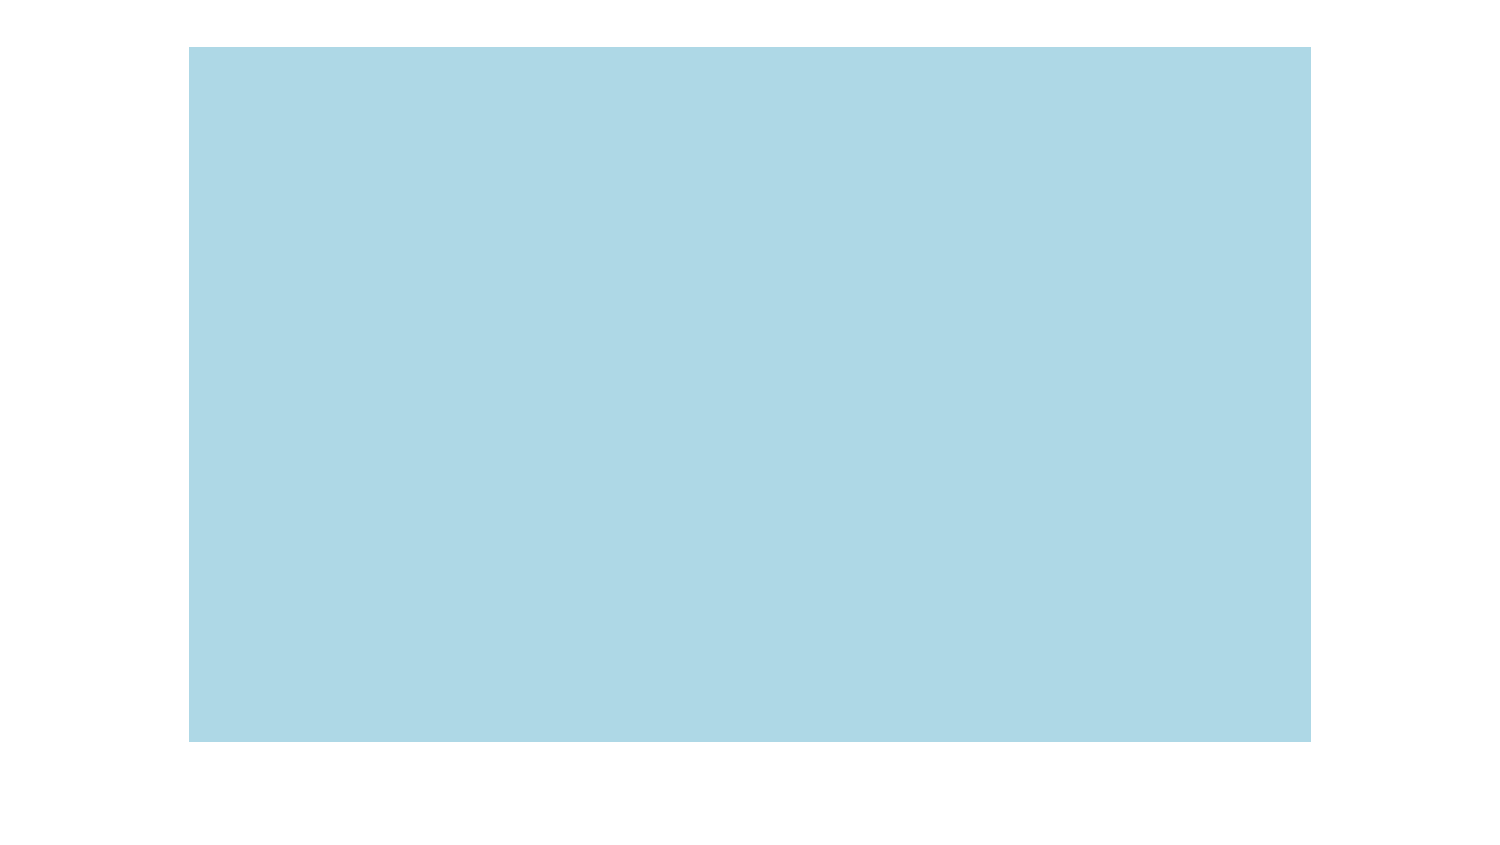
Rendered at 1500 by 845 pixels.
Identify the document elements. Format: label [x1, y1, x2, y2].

picture [189, 47, 1311, 742]
